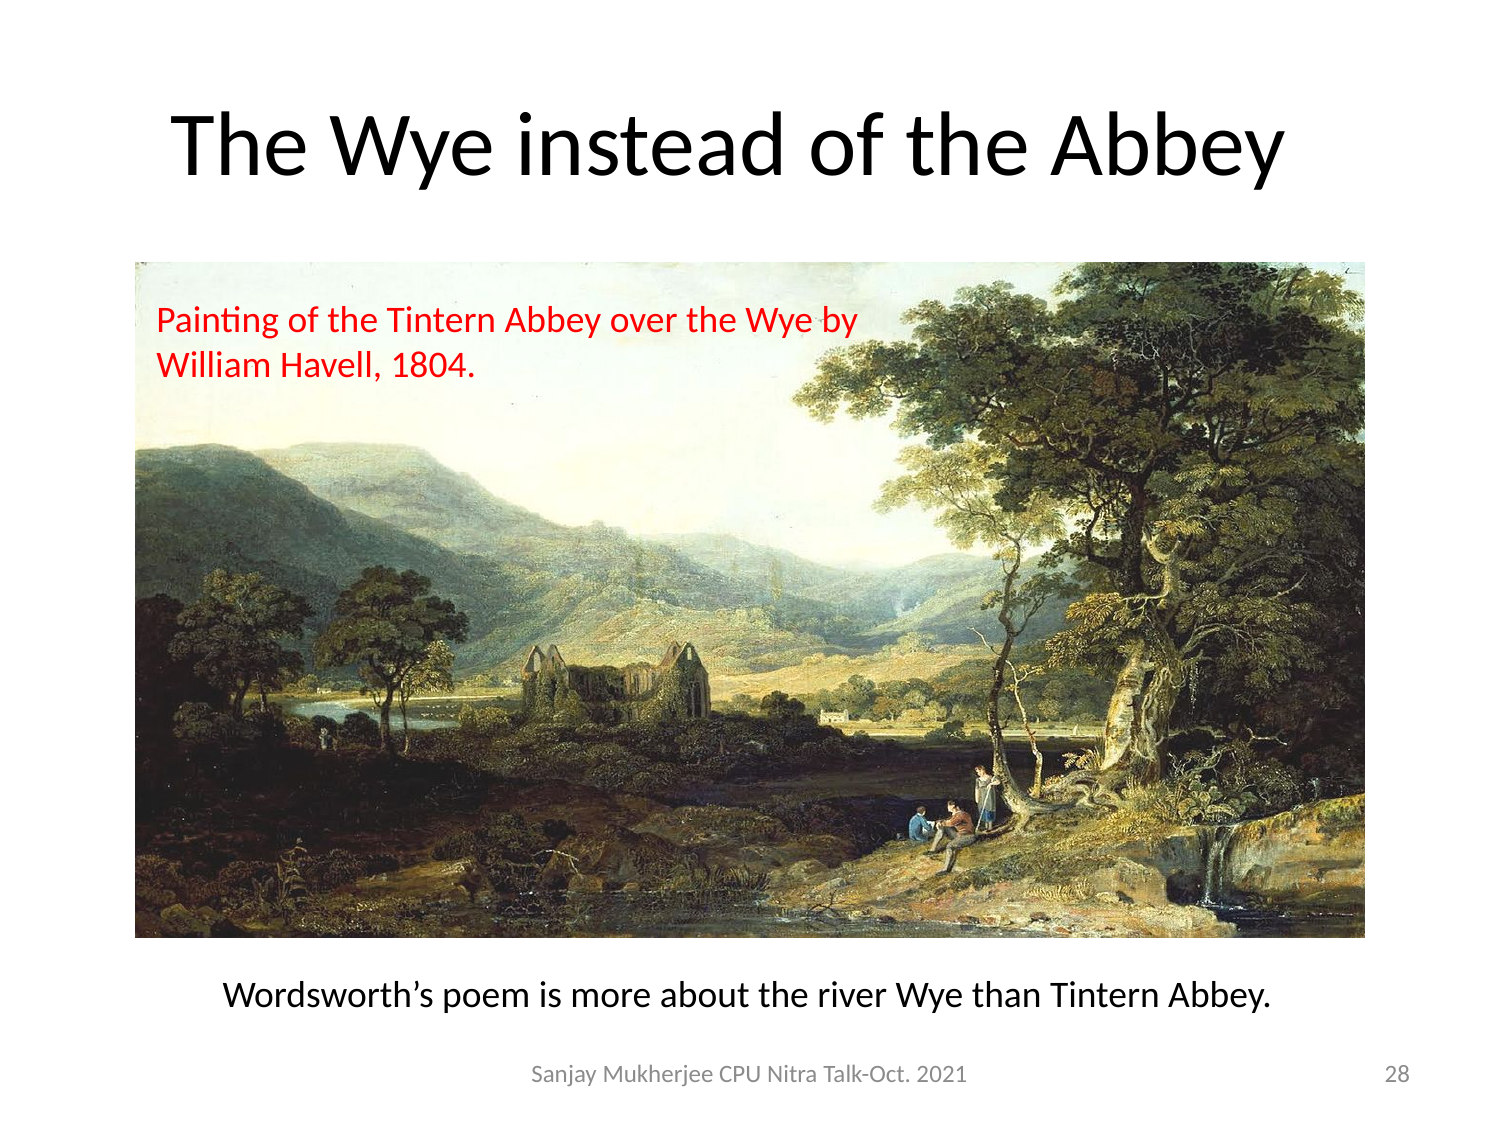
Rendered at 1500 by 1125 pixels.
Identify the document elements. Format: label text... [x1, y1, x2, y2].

text_box Wordsworth’s poem is more about the river Wye than Tintern Abbey. [139, 962, 1289, 1023]
slide_number 28 [1074, 1042, 1425, 1103]
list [134, 262, 1365, 938]
footer Sanjay Mukherjee CPU Nitra Talk-Oct. 2021 [512, 1042, 988, 1103]
title The Wye instead of the Abbey [75, 45, 1425, 233]
